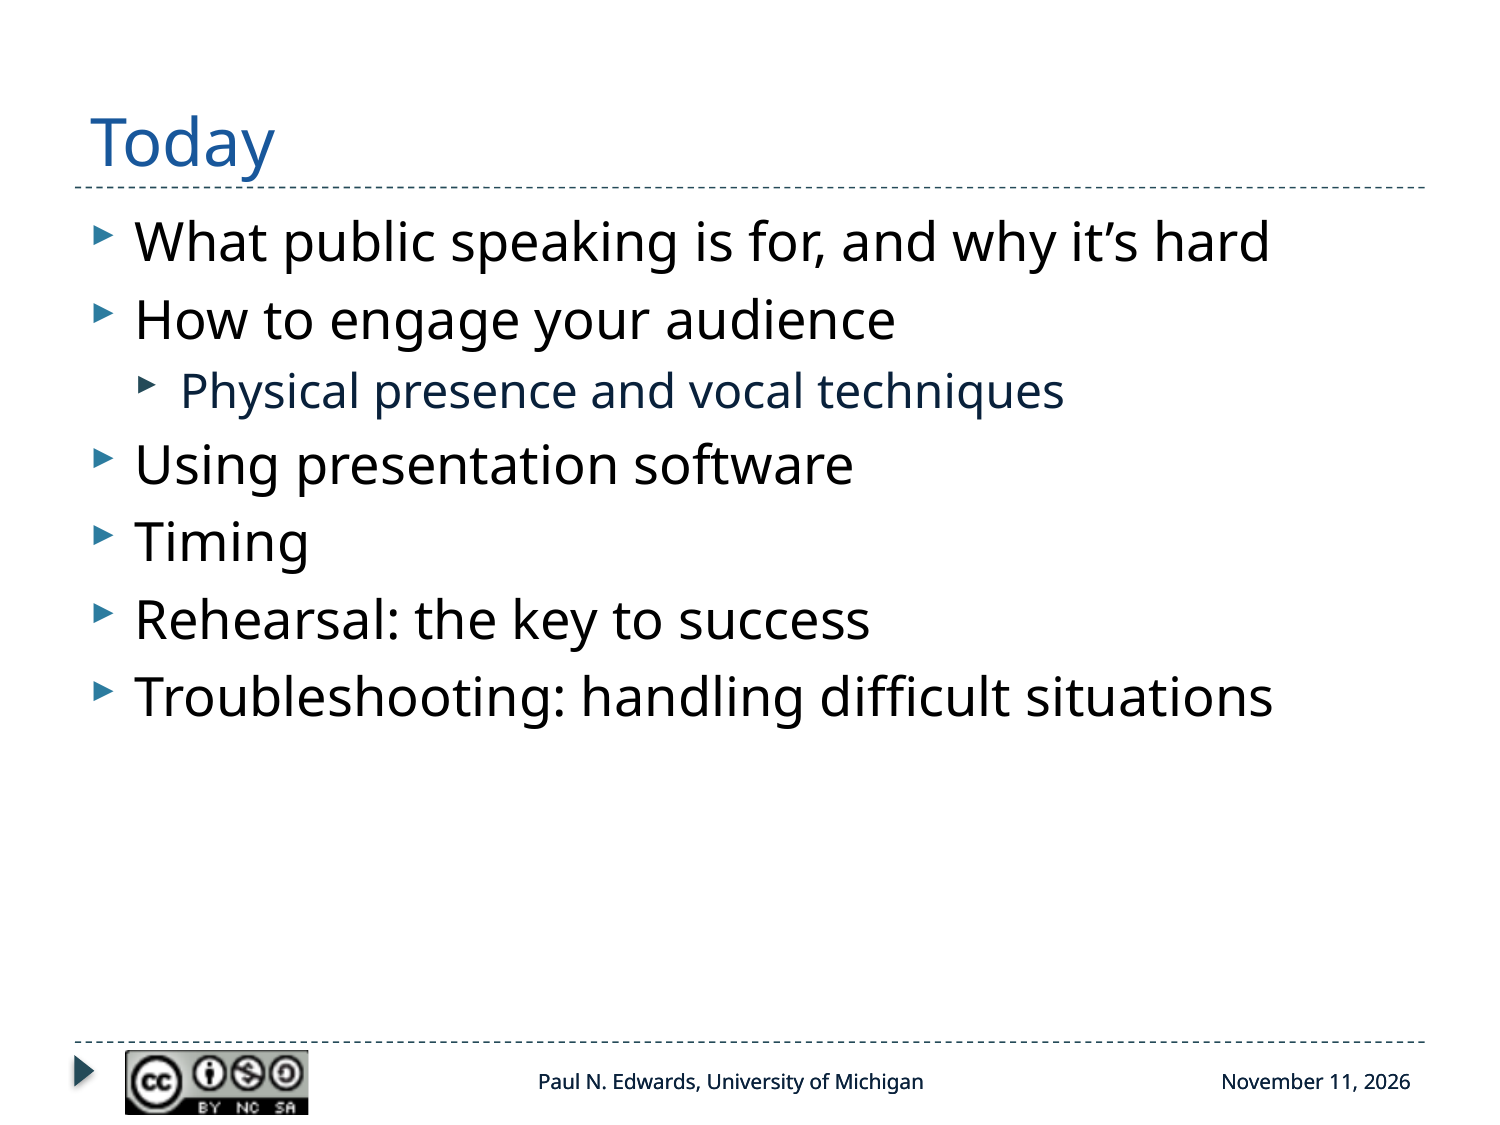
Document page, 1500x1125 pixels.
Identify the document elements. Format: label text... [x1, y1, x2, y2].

list What public speaking is for, and why it’s hard How to engage your audience Physical presence and vocal techniques Using presentation software Timing Rehearsal: the key to success Troubleshooting: handling difficult situations [75, 200, 1425, 1010]
picture [124, 1049, 309, 1115]
text_box 27 January 2017 [1051, 1052, 1426, 1113]
text_box Paul N. Edwards, University of Michigan [475, 1052, 1051, 1113]
title Today [75, 24, 1425, 188]
